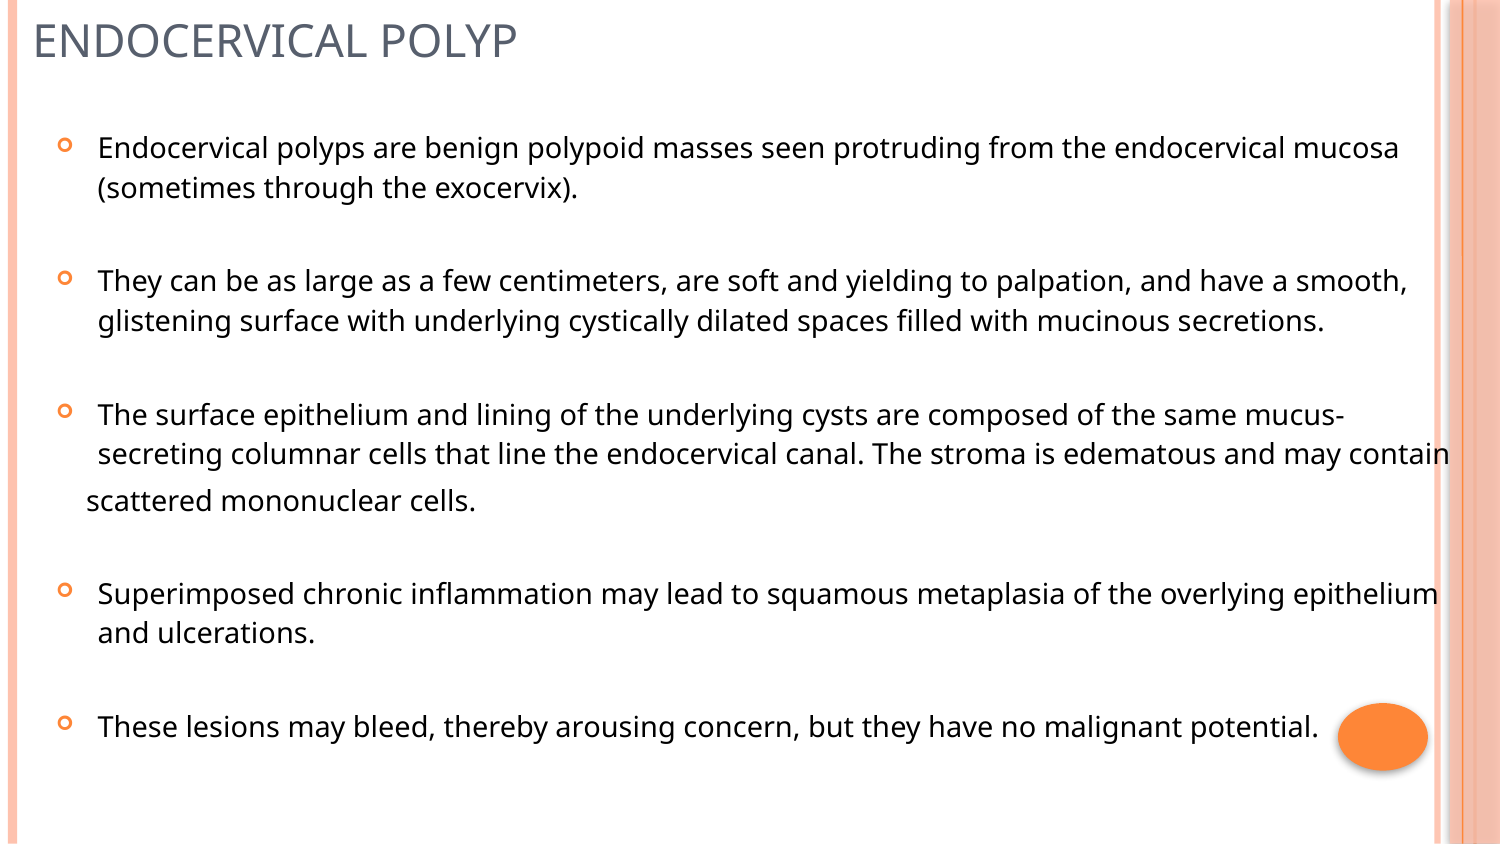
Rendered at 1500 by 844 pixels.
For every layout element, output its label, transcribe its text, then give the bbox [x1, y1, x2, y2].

title Endocervical Polyp [17, 0, 1243, 141]
list Endocervical polyps are benign polypoid masses seen protruding from the endocervical mucosa (sometimes through the exocervix). They can be as large as a few centimeters, are soft and yielding to palpation, and have a smooth, glistening surface with underlying cystically dilated spaces filled with mucinous secretions. The surface epithelium and lining of the underlying cysts are composed of the same mucus-secreting columnar cells that line the endocervical canal. The stroma is edematous and may contain scattered mononuclear cells. Superimposed chronic inflammation may lead to squamous metaplasia of the overlying epithelium and ulcerations. These lesions may bleed, thereby arousing concern, but they have no malignant potential. [41, 120, 1471, 797]
